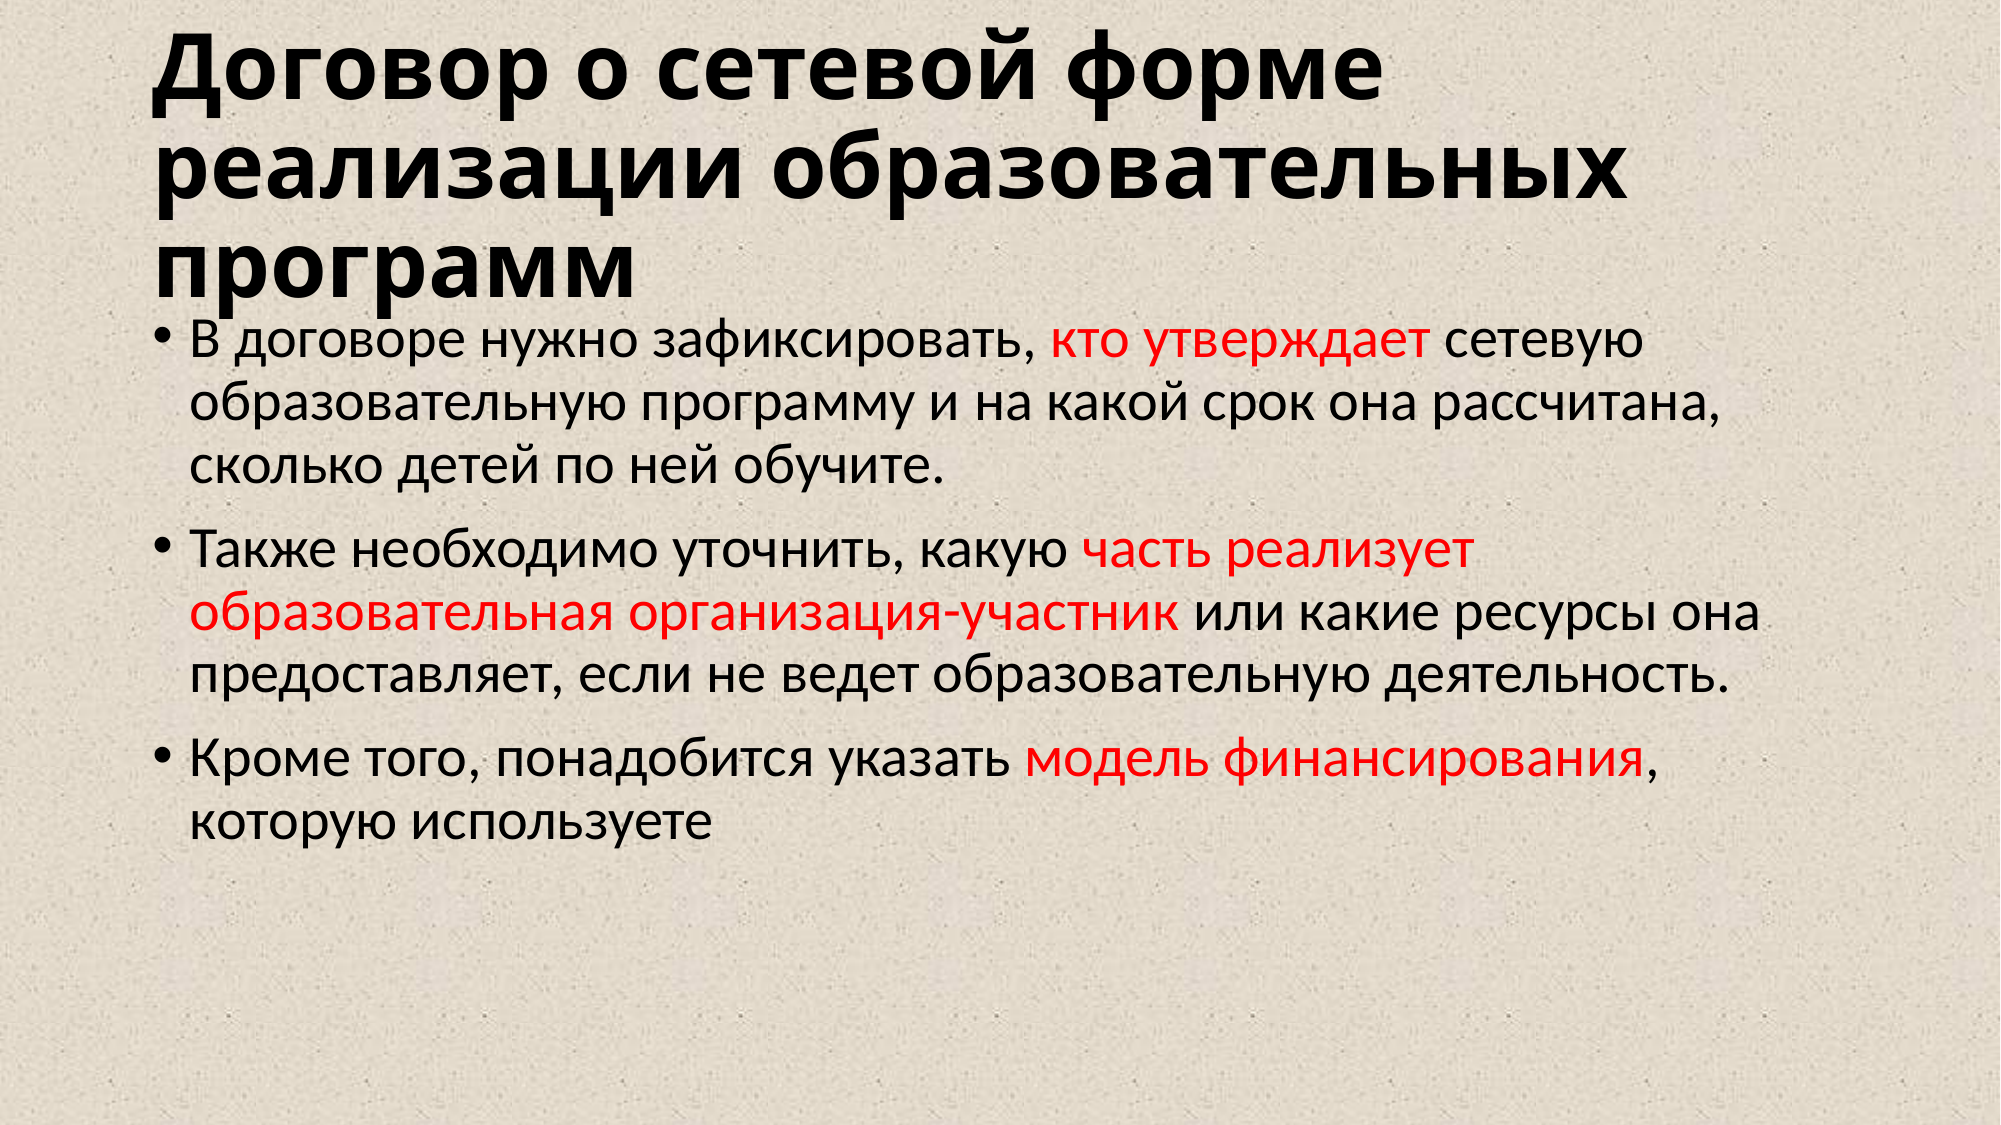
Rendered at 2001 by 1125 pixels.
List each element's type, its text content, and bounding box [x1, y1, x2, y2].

list В договоре нужно зафиксировать, кто утверждает сетевую образовательную программу и на какой срок она рассчитана, сколько детей по ней обучите. Также необходимо уточнить, какую часть реализует образовательная организация-участник или какие ресурсы она предоставляет, если не ведет образовательную деятельность. Кроме того, понадобится указать модель финансирования, которую используете [137, 299, 1863, 1014]
picture [0, 0, 2001, 1125]
title Договор о сетевой форме реализации образовательных программ [137, 59, 1863, 278]
